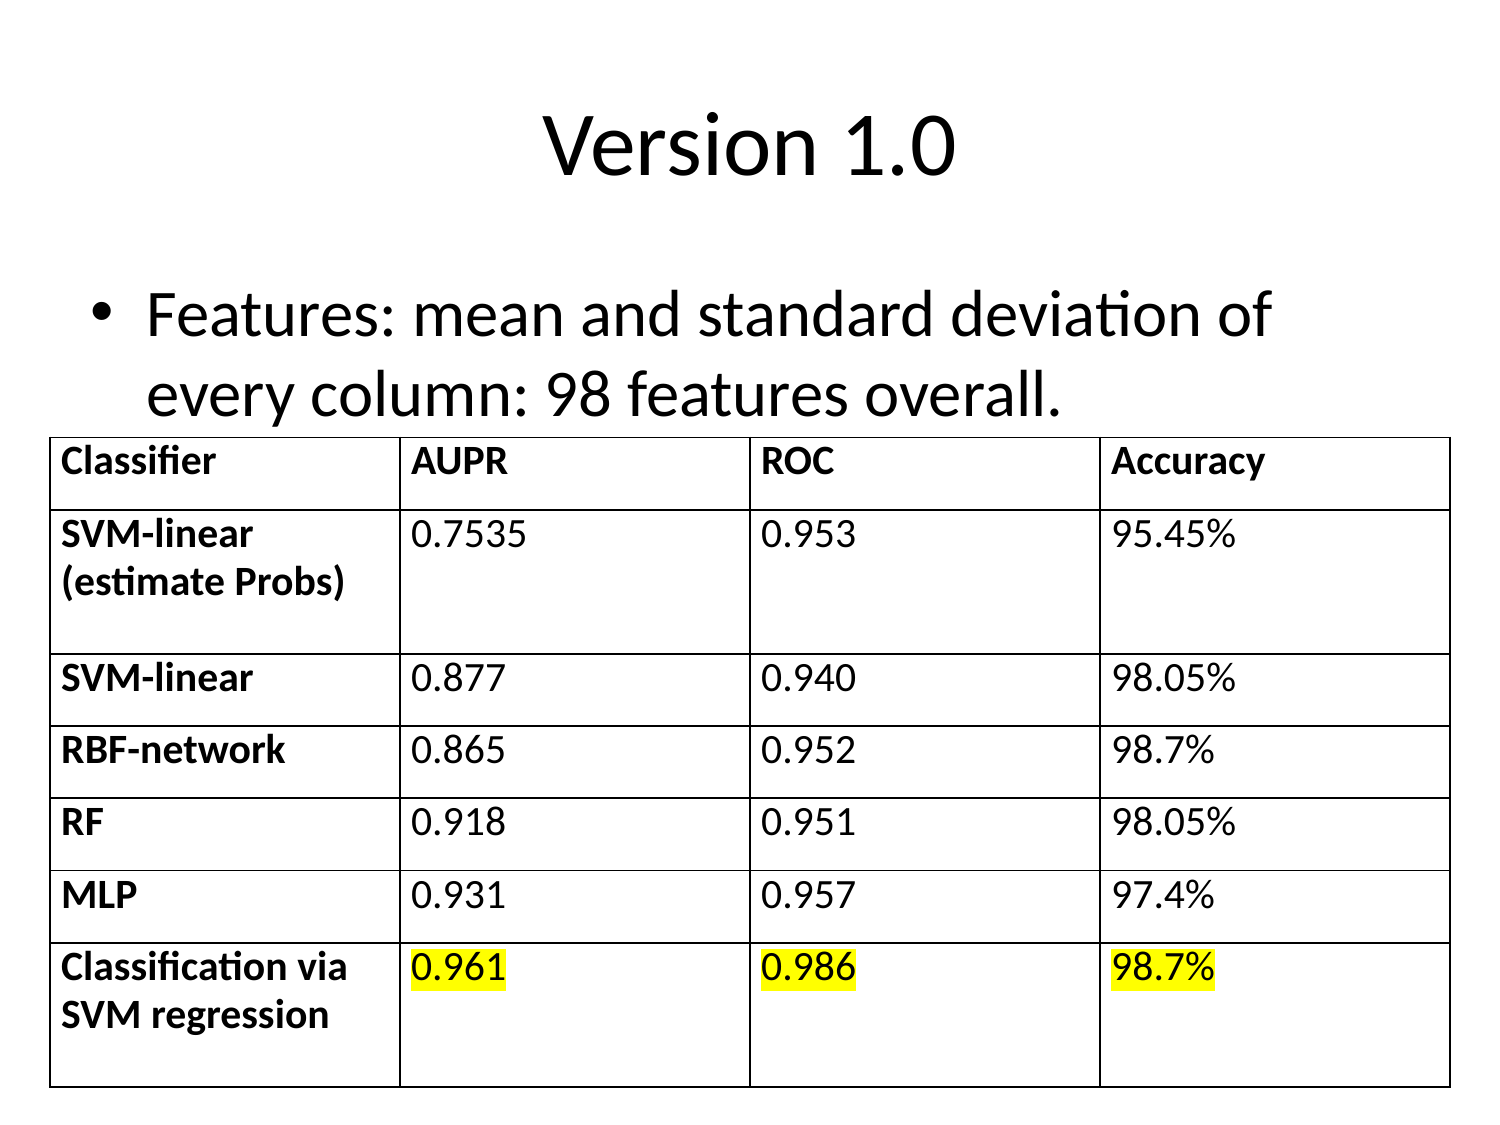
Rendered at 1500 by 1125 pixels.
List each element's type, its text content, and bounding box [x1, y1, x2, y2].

table_cell 0.952 [751, 727, 1099, 797]
table_cell 0.951 [751, 799, 1099, 870]
title Version 1.0 [75, 45, 1425, 233]
table_cell 0.986 [751, 944, 1099, 1086]
table_cell RBF-network [51, 727, 399, 797]
table_cell 97.4% [1101, 871, 1449, 942]
table_cell 98.7% [1101, 727, 1449, 797]
table_header Classifier [51, 438, 399, 509]
table_cell 0.961 [401, 944, 749, 1086]
table_cell 0.918 [401, 799, 749, 870]
table_cell 0.953 [751, 511, 1099, 653]
table_cell 98.7% [1101, 944, 1449, 1086]
table_cell 0.877 [401, 655, 749, 725]
table_cell Classification via SVM regression [51, 944, 399, 1086]
table_header ROC [751, 438, 1099, 509]
table_cell RF [51, 799, 399, 870]
table_cell SVM-linear (estimate Probs) [51, 511, 399, 653]
table_cell 98.05% [1101, 655, 1449, 725]
table_cell SVM-linear [51, 655, 399, 725]
list Features: mean and standard deviation of every column: 98 features overall. [75, 262, 1425, 437]
table_cell 0.957 [751, 871, 1099, 942]
table_header Accuracy [1101, 438, 1449, 509]
table_cell 0.940 [751, 655, 1099, 725]
table_cell 0.7535 [401, 511, 749, 653]
table_cell 0.865 [401, 727, 749, 797]
table_cell 0.931 [401, 871, 749, 942]
table_cell MLP [51, 871, 399, 942]
table_cell 95.45% [1101, 511, 1449, 653]
table_cell 98.05% [1101, 799, 1449, 870]
table_header AUPR [401, 438, 749, 509]
